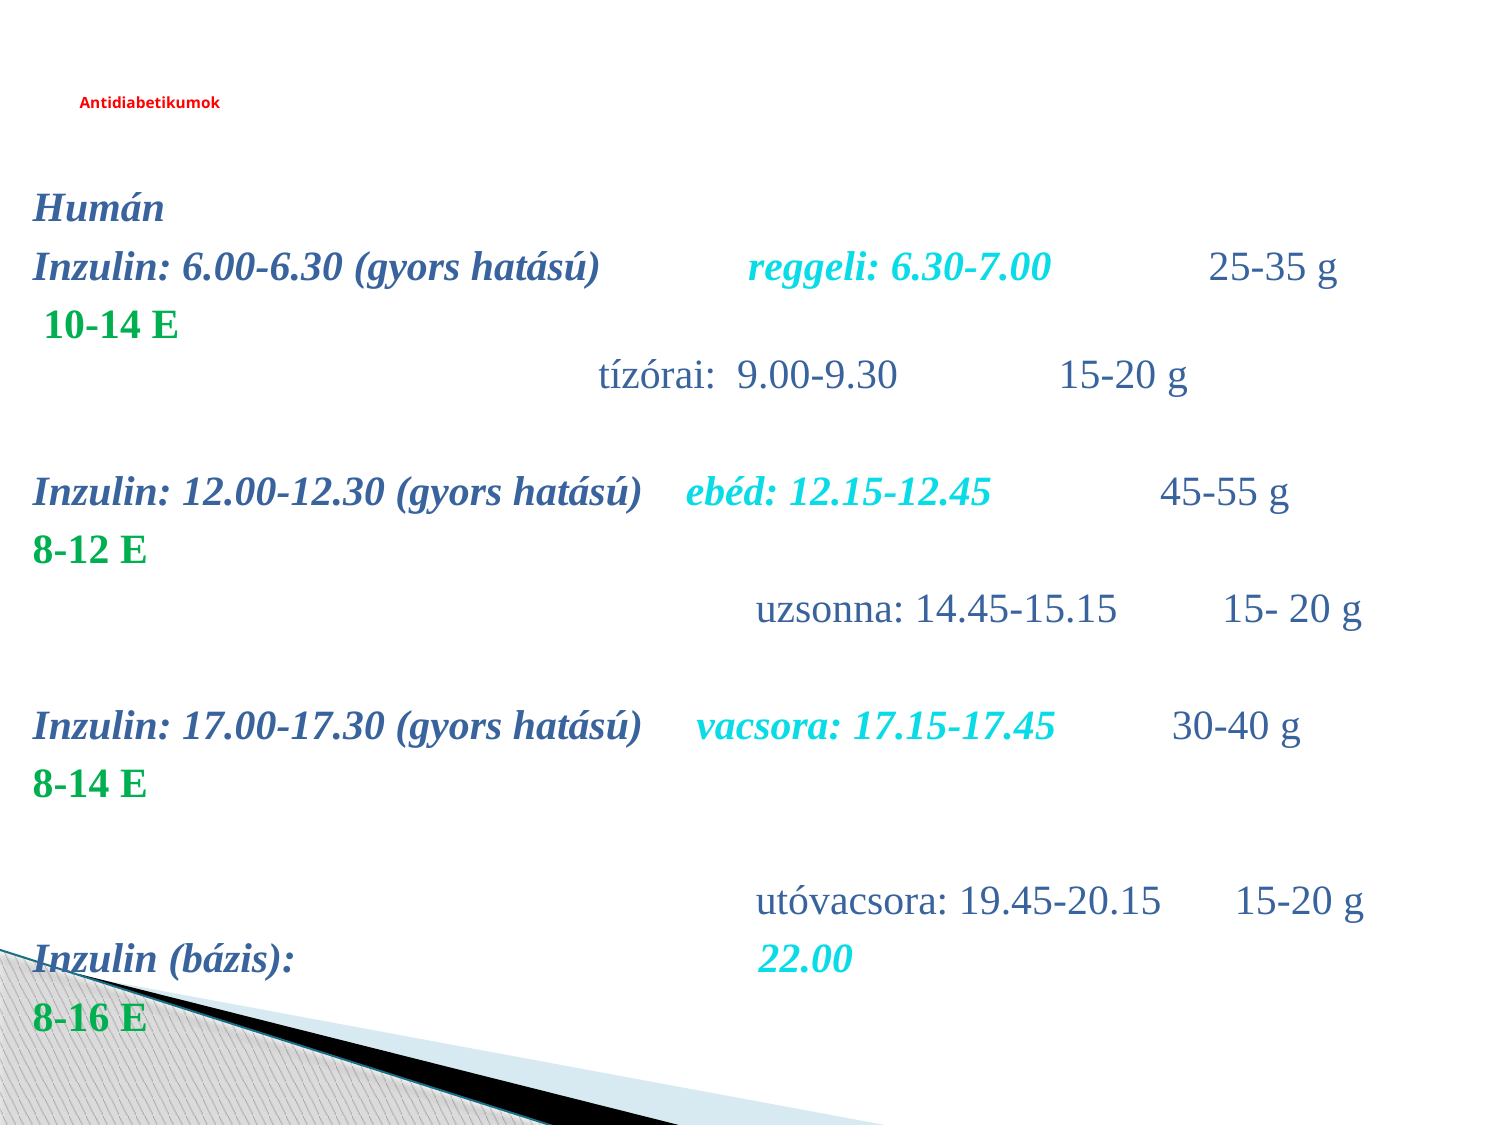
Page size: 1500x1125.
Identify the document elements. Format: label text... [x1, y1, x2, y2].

list Humán Inzulin: 6.00-6.30 (gyors hatású) reggeli: 6.30-7.00 25-35 g 10-14 E tízórai: 9.00-9.30 15-20 g Inzulin: 12.00-12.30 (gyors hatású) ebéd: 12.15-12.45 45-55 g 8-12 E uzsonna: 14.45-15.15 15- 20 g Inzulin: 17.00-17.30 (gyors hatású) vacsora: 17.15-17.45 30-40 g 8-14 E utóvacsora: 19.45-20.15 15-20 g Inzulin (bázis): 22.00 8-16 E [0, 172, 1500, 1125]
title Antidiabetikumok [64, 37, 1459, 167]
